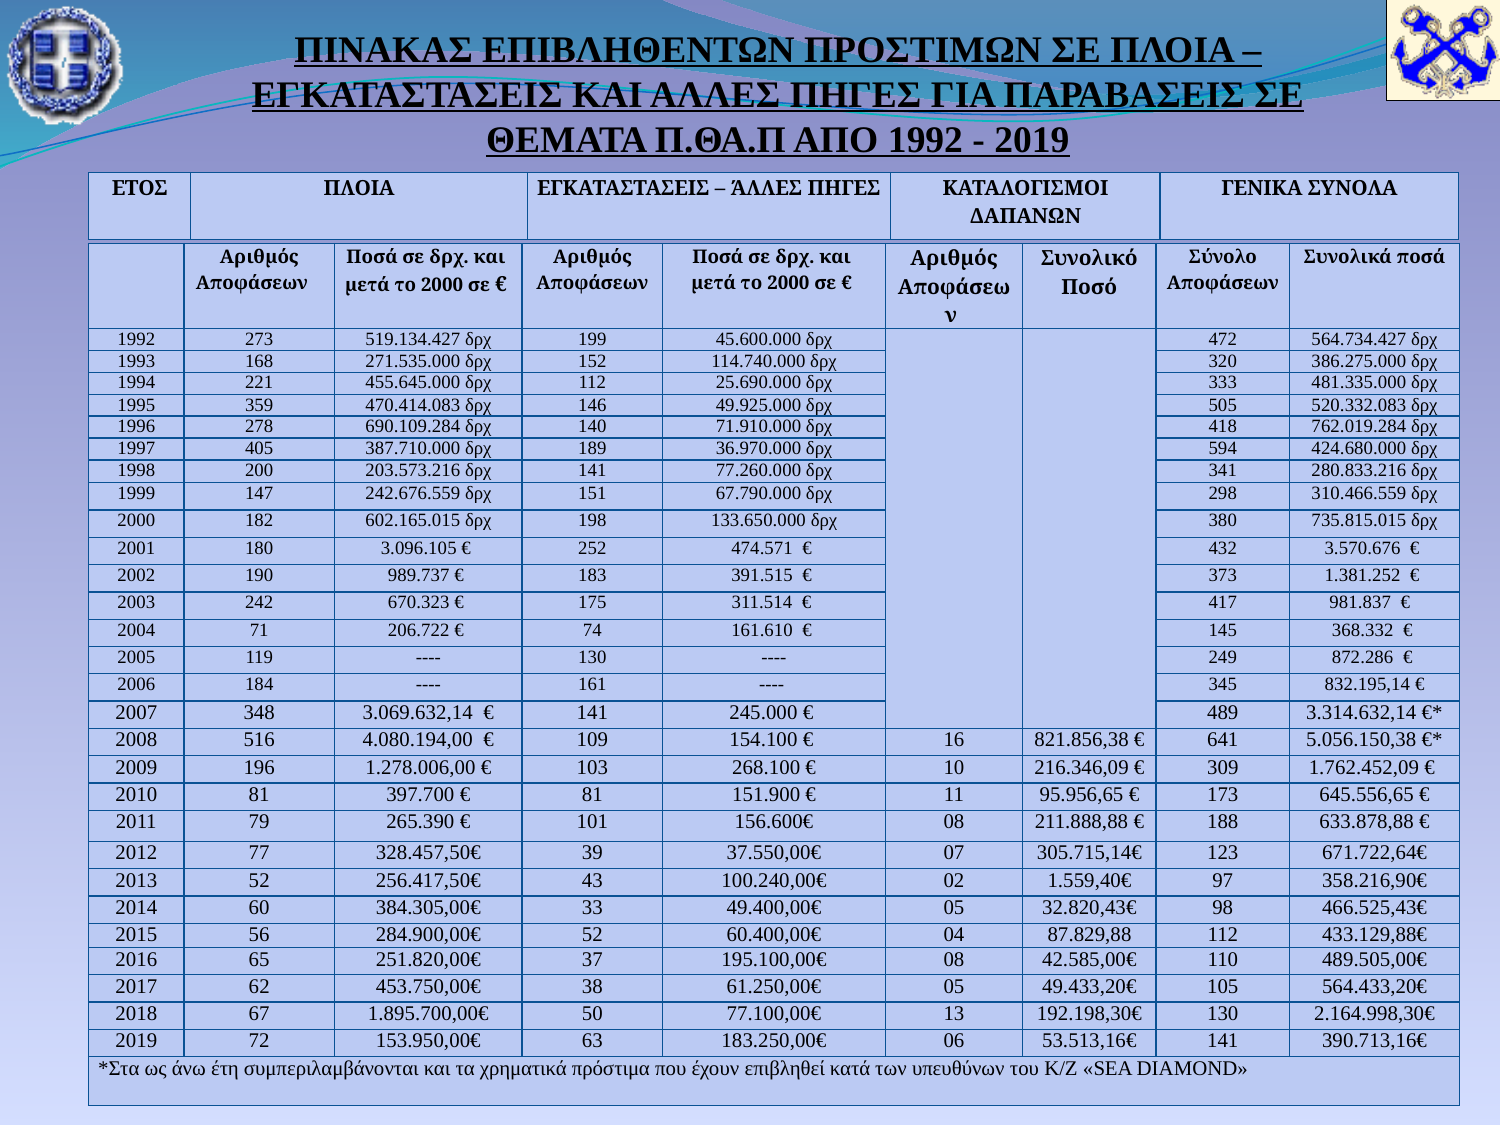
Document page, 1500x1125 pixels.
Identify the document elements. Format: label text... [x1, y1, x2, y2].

table_cell 384.305,00€ [335, 897, 521, 923]
table_cell 198 [523, 511, 662, 537]
table_cell 516 [185, 729, 334, 755]
table_cell 08 [886, 811, 1022, 841]
table_cell 173 [1157, 784, 1289, 810]
table_cell 645.556,65 € [1290, 784, 1459, 810]
table_cell 2017 [89, 975, 183, 1001]
table_cell 5.056.150,38 €* [1290, 729, 1459, 755]
picture [0, 0, 129, 131]
table_header Αριθμός Αποφάσεων [523, 244, 662, 328]
table_cell 53.513,16€ [1023, 1030, 1155, 1056]
table_cell 249 [1157, 647, 1289, 673]
table_cell 2008 [89, 729, 183, 755]
table_header Αριθμός Αποφάσεων [185, 244, 334, 328]
table_cell 489.505,00€ [1290, 948, 1459, 974]
table_cell 2018 [89, 1003, 183, 1029]
table_cell 397.700 € [335, 784, 521, 810]
table_cell 1995 [89, 395, 183, 415]
table_cell 310.466.559 δρχ [1290, 483, 1459, 509]
table_cell 95.956,65 € [1023, 784, 1155, 810]
table_cell 1998 [89, 461, 183, 482]
table_cell [886, 329, 1022, 728]
table_cell 103 [523, 756, 662, 782]
picture [1387, 0, 1500, 100]
table_cell 671.722,64€ [1290, 842, 1459, 868]
table_cell 216.346,09 € [1023, 756, 1155, 782]
table_cell 110 [1157, 948, 1289, 974]
table_cell 74 [523, 620, 662, 646]
table_cell 67 [185, 1003, 334, 1029]
table_cell 989.737 € [335, 565, 521, 591]
table_cell 821.856,38 € [1023, 729, 1155, 755]
table_cell 594 [1157, 439, 1289, 459]
table_cell 153.950,00€ [335, 1030, 521, 1056]
table_cell 305.715,14€ [1023, 842, 1155, 868]
table_header Ποσά σε δρχ. και μετά το 2000 σε € [335, 244, 521, 328]
table_cell 1994 [89, 373, 183, 394]
table_cell 77.260.000 δρχ [663, 461, 885, 482]
table_cell 3.096.105 € [335, 538, 521, 564]
table_cell 1997 [89, 439, 183, 459]
table_header [89, 244, 183, 328]
table_cell 109 [523, 729, 662, 755]
table_cell 284.900,00€ [335, 924, 521, 947]
table_cell 87.829,88 [1023, 924, 1155, 947]
table_cell 05 [886, 975, 1022, 1001]
table_cell 278 [185, 417, 334, 437]
table_cell 520.332.083 δρχ [1290, 395, 1459, 415]
table_cell 05 [886, 897, 1022, 923]
title ΠΙΝΑΚΑΣ ΕΠΙΒΛΗΘΕΝΤΩΝ ΠΡΟΣΤΙΜΩΝ ΣΕ ΠΛΟΙΑ – ΕΓΚΑΤΑΣΤΑΣΕΙΣ ΚΑΙ ΑΛΛΕΣ ΠΗΓΕΣ ΓΙΑ ΠΑΡΑΒΑΣΕΙΣ ΣΕ ΘΕΜΑΤΑ Π.ΘΑ.Π ΑΠΟ 1992 - 2019 [194, 77, 1362, 161]
table_cell 37 [523, 948, 662, 974]
table_cell 735.815.015 δρχ [1290, 511, 1459, 537]
table_cell 175 [523, 593, 662, 619]
table_cell 2016 [89, 948, 183, 974]
table_cell 63 [523, 1030, 662, 1056]
table_cell 1.278.006,00 € [335, 756, 521, 782]
table_cell 154.100 € [663, 729, 885, 755]
table_cell 33 [523, 897, 662, 923]
table_cell 564.734.427 δρχ [1290, 329, 1459, 350]
table_cell 147 [185, 483, 334, 509]
table_cell 168 [185, 351, 334, 372]
table_cell 221 [185, 373, 334, 394]
table_cell [1023, 329, 1155, 728]
table_cell 71.910.000 δρχ [663, 417, 885, 437]
table_cell 1.895.700,00€ [335, 1003, 521, 1029]
table_cell 1996 [89, 417, 183, 437]
table_cell 79 [185, 811, 334, 841]
table_cell 188 [1157, 811, 1289, 841]
table_cell 183.250,00€ [663, 1030, 885, 1056]
table_cell 60.400,00€ [663, 924, 885, 947]
table_header Συνολικά ποσά [1290, 244, 1459, 328]
table_cell 386.275.000 δρχ [1290, 351, 1459, 372]
table_cell 2013 [89, 869, 183, 895]
table_cell 832.195,14 € [1290, 674, 1459, 700]
table_cell 130 [523, 647, 662, 673]
table_cell 42.585,00€ [1023, 948, 1155, 974]
table_cell 49.400,00€ [663, 897, 885, 923]
table_cell 38 [523, 975, 662, 1001]
table_cell 3.314.632,14 €* [1290, 702, 1459, 728]
table_cell 872.286 € [1290, 647, 1459, 673]
table_cell 101 [523, 811, 662, 841]
table_cell 50 [523, 1003, 662, 1029]
table_cell 152 [523, 351, 662, 372]
table_cell 08 [886, 948, 1022, 974]
table_cell 252 [523, 538, 662, 564]
table_cell 1992 [89, 329, 183, 350]
table_cell 203.573.216 δρχ [335, 461, 521, 482]
table_cell 2007 [89, 702, 183, 728]
table_cell 641 [1157, 729, 1289, 755]
table_cell 417 [1157, 593, 1289, 619]
table_cell 519.134.427 δρχ [335, 329, 521, 350]
table_cell 564.433,20€ [1290, 975, 1459, 1001]
table_cell 114.740.000 δρχ [663, 351, 885, 372]
table_cell 273 [185, 329, 334, 350]
table_cell 432 [1157, 538, 1289, 564]
table_cell 10 [886, 756, 1022, 782]
table_cell 2004 [89, 620, 183, 646]
table_cell 690.109.284 δρχ [335, 417, 521, 437]
table_cell 4.080.194,00 € [335, 729, 521, 755]
table_cell 762.019.284 δρχ [1290, 417, 1459, 437]
table_cell 105 [1157, 975, 1289, 1001]
table_cell 97 [1157, 869, 1289, 895]
table_cell 455.645.000 δρχ [335, 373, 521, 394]
table_cell 245.000 € [663, 702, 885, 728]
table_cell 298 [1157, 483, 1289, 509]
table_cell 2001 [89, 538, 183, 564]
table_cell 72 [185, 1030, 334, 1056]
table_cell 268.100 € [663, 756, 885, 782]
table_cell 211.888,88 € [1023, 811, 1155, 841]
table_cell 140 [523, 417, 662, 437]
table_header ΠΛΟΙΑ [191, 173, 527, 239]
table_cell 391.515 € [663, 565, 885, 591]
table_cell 37.550,00€ [663, 842, 885, 868]
table_cell 45.600.000 δρχ [663, 329, 885, 350]
table_cell 433.129,88€ [1290, 924, 1459, 947]
table_cell 161.610 € [663, 620, 885, 646]
table_cell 06 [886, 1030, 1022, 1056]
table_header ΕΓΚΑΤΑΣΤΑΣΕΙΣ – ΆΛΛΕΣ ΠΗΓΕΣ [528, 173, 890, 239]
table_cell 345 [1157, 674, 1289, 700]
table_cell 25.690.000 δρχ [663, 373, 885, 394]
table_cell 380 [1157, 511, 1289, 537]
table_cell 52 [523, 924, 662, 947]
table_cell 183 [523, 565, 662, 591]
table_cell 466.525,43€ [1290, 897, 1459, 923]
table_header Ποσά σε δρχ. και μετά το 2000 σε € [663, 244, 885, 328]
table_cell 02 [886, 869, 1022, 895]
table_cell 60 [185, 897, 334, 923]
table_cell 145 [1157, 620, 1289, 646]
table_cell 39 [523, 842, 662, 868]
table_cell 100.240,00€ [663, 869, 885, 895]
table_cell 2011 [89, 811, 183, 841]
table_cell 2006 [89, 674, 183, 700]
table_cell 373 [1157, 565, 1289, 591]
table_cell 151 [523, 483, 662, 509]
table_cell 130 [1157, 1003, 1289, 1029]
table_cell 2003 [89, 593, 183, 619]
table_cell 474.571 € [663, 538, 885, 564]
table_cell 2015 [89, 924, 183, 947]
table_cell 256.417,50€ [335, 869, 521, 895]
table_cell 418 [1157, 417, 1289, 437]
table_cell 242 [185, 593, 334, 619]
table_cell 3.069.632,14 € [335, 702, 521, 728]
table_cell 189 [523, 439, 662, 459]
table_cell 200 [185, 461, 334, 482]
table_cell 141 [1157, 1030, 1289, 1056]
table_cell 77.100,00€ [663, 1003, 885, 1029]
table_cell 192.198,30€ [1023, 1003, 1155, 1029]
table_cell 2.164.998,30€ [1290, 1003, 1459, 1029]
table_cell 2009 [89, 756, 183, 782]
table_cell ---- [335, 674, 521, 700]
table_cell 311.514 € [663, 593, 885, 619]
table_cell 1999 [89, 483, 183, 509]
table_cell 453.750,00€ [335, 975, 521, 1001]
table_cell 1993 [89, 351, 183, 372]
table_cell *Στα ως άνω έτη συμπεριλαμβάνονται και τα χρηματικά πρόστιμα που έχουν επιβληθεί κατά των υπευθύνων του Κ/Ζ «SEA DIAMOND» [89, 1057, 1459, 1105]
table_cell 112 [1157, 924, 1289, 947]
table_cell 320 [1157, 351, 1289, 372]
table_cell 390.713,16€ [1290, 1030, 1459, 1056]
table_cell 368.332 € [1290, 620, 1459, 646]
table_cell 242.676.559 δρχ [335, 483, 521, 509]
table_cell 1.559,40€ [1023, 869, 1155, 895]
table_cell 180 [185, 538, 334, 564]
table_cell 348 [185, 702, 334, 728]
table_header Αριθμός Αποφάσεων [886, 244, 1022, 328]
table_cell 182 [185, 511, 334, 537]
table_cell 505 [1157, 395, 1289, 415]
table_cell 2019 [89, 1030, 183, 1056]
table_cell 2002 [89, 565, 183, 591]
table_cell 67.790.000 δρχ [663, 483, 885, 509]
table_cell 65 [185, 948, 334, 974]
table_cell 1.381.252 € [1290, 565, 1459, 591]
table_cell ---- [663, 674, 885, 700]
table_cell 424.680.000 δρχ [1290, 439, 1459, 459]
table_cell 112 [523, 373, 662, 394]
table_cell 265.390 € [335, 811, 521, 841]
table_cell 3.570.676 € [1290, 538, 1459, 564]
table_cell 981.837 € [1290, 593, 1459, 619]
table_cell 387.710.000 δρχ [335, 439, 521, 459]
table_cell 119 [185, 647, 334, 673]
table_cell 141 [523, 461, 662, 482]
table_cell 141 [523, 702, 662, 728]
table_cell 328.457,50€ [335, 842, 521, 868]
table_cell 81 [185, 784, 334, 810]
table_cell 36.970.000 δρχ [663, 439, 885, 459]
table_cell 670.323 € [335, 593, 521, 619]
table_cell 161 [523, 674, 662, 700]
table_cell 43 [523, 869, 662, 895]
table_header ΚΑΤΑΛΟΓΙΣΜΟΙ ΔΑΠΑΝΩΝ [891, 173, 1159, 239]
table_cell 2000 [89, 511, 183, 537]
table_cell ---- [663, 647, 885, 673]
table_cell 333 [1157, 373, 1289, 394]
table_cell 184 [185, 674, 334, 700]
table_cell 52 [185, 869, 334, 895]
table_cell 61.250,00€ [663, 975, 885, 1001]
table_cell 470.414.083 δρχ [335, 395, 521, 415]
table_cell 190 [185, 565, 334, 591]
table_header ΓΕΝΙΚΑ ΣΥΝΟΛΑ [1161, 173, 1458, 239]
table_cell 280.833.216 δρχ [1290, 461, 1459, 482]
table_cell 49.925.000 δρχ [663, 395, 885, 415]
table_cell 196 [185, 756, 334, 782]
table_cell 16 [886, 729, 1022, 755]
table_cell 156.600€ [663, 811, 885, 841]
table_cell 04 [886, 924, 1022, 947]
table_cell 341 [1157, 461, 1289, 482]
table_cell 62 [185, 975, 334, 1001]
table_cell 2012 [89, 842, 183, 868]
table_cell 195.100,00€ [663, 948, 885, 974]
table_cell 251.820,00€ [335, 948, 521, 974]
table_cell 71 [185, 620, 334, 646]
table_cell 481.335.000 δρχ [1290, 373, 1459, 394]
table_cell 13 [886, 1003, 1022, 1029]
table_cell 2010 [89, 784, 183, 810]
table_cell 151.900 € [663, 784, 885, 810]
table_header Συνολικό Ποσό [1023, 244, 1155, 328]
table_cell 81 [523, 784, 662, 810]
table_cell 199 [523, 329, 662, 350]
table_cell 206.722 € [335, 620, 521, 646]
table_cell ---- [335, 647, 521, 673]
table_cell 633.878,88 € [1290, 811, 1459, 841]
table_cell 309 [1157, 756, 1289, 782]
table_cell 77 [185, 842, 334, 868]
table_cell 07 [886, 842, 1022, 868]
table_cell 405 [185, 439, 334, 459]
table_header ΕΤΟΣ [89, 173, 190, 239]
table_cell 472 [1157, 329, 1289, 350]
table_header Σύνολο Αποφάσεων [1157, 244, 1289, 328]
table_cell 98 [1157, 897, 1289, 923]
table_cell 146 [523, 395, 662, 415]
table_cell 133.650.000 δρχ [663, 511, 885, 537]
table_cell 2005 [89, 647, 183, 673]
table_cell 49.433,20€ [1023, 975, 1155, 1001]
table_cell 1.762.452,09 € [1290, 756, 1459, 782]
table_cell 123 [1157, 842, 1289, 868]
table_cell 358.216,90€ [1290, 869, 1459, 895]
table_cell 489 [1157, 702, 1289, 728]
table_cell 11 [886, 784, 1022, 810]
table_cell 602.165.015 δρχ [335, 511, 521, 537]
table_cell 2014 [89, 897, 183, 923]
table_cell 56 [185, 924, 334, 947]
table_cell 32.820,43€ [1023, 897, 1155, 923]
table_cell 359 [185, 395, 334, 415]
table_cell 271.535.000 δρχ [335, 351, 521, 372]
